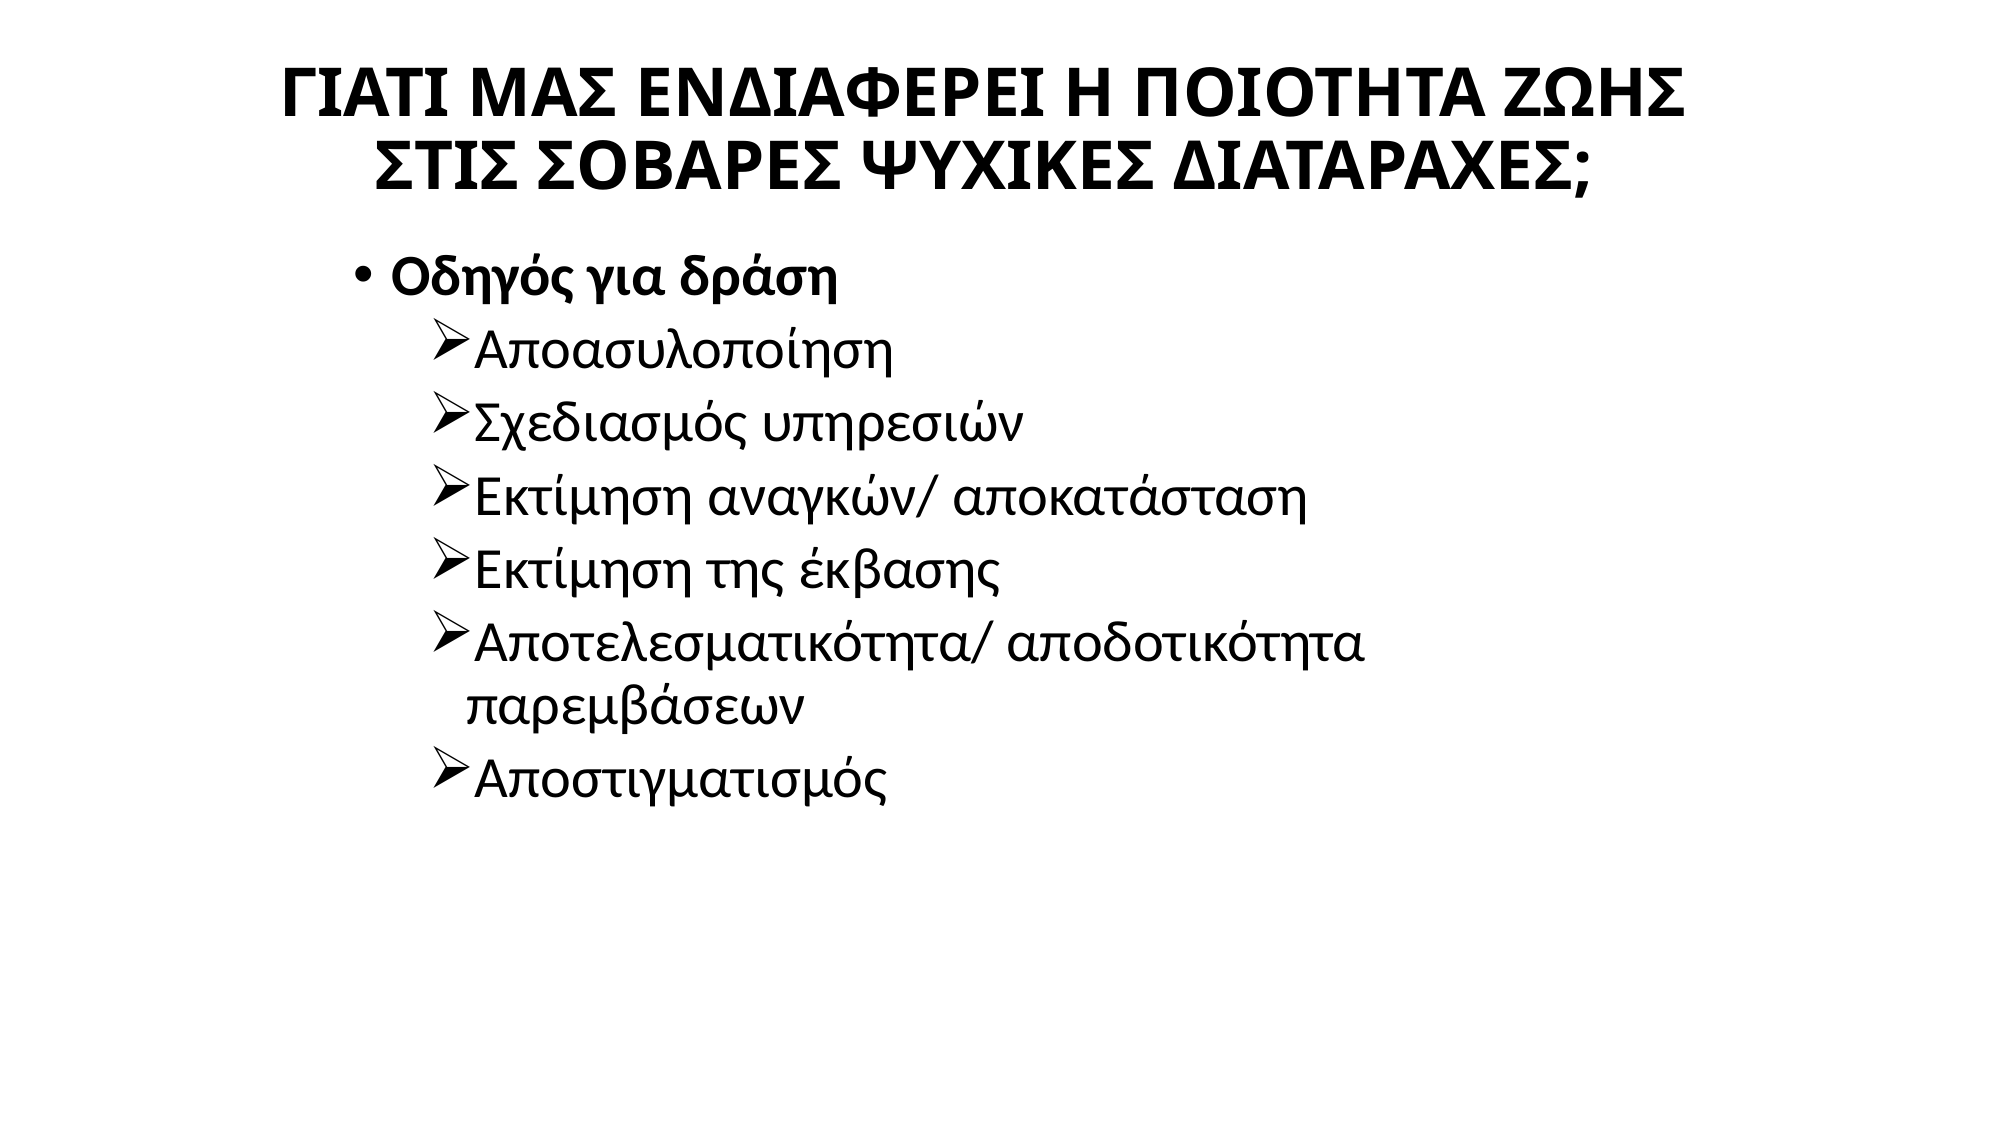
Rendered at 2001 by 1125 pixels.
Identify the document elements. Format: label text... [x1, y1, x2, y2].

title ΓΙΑΤΙ ΜΑΣ ΕΝΔΙΑΦΕΡΕΙ Η ΠΟΙΟΤΗΤΑ ΖΩΗΣ ΣΤΙΣ ΣΟΒΑΡΕΣ ΨΥΧΙΚΕΣ ΔΙΑΤΑΡΑΧΕΣ; [249, 42, 1718, 220]
list Οδηγός για δράση Αποασυλοποίηση Σχεδιασμός υπηρεσιών Εκτίμηση αναγκών/ αποκατάσταση Εκτίμηση της έκβασης Αποτελεσματικότητα/ αποδοτικότητα παρεμβάσεων Αποστιγματισμός [338, 237, 1675, 988]
